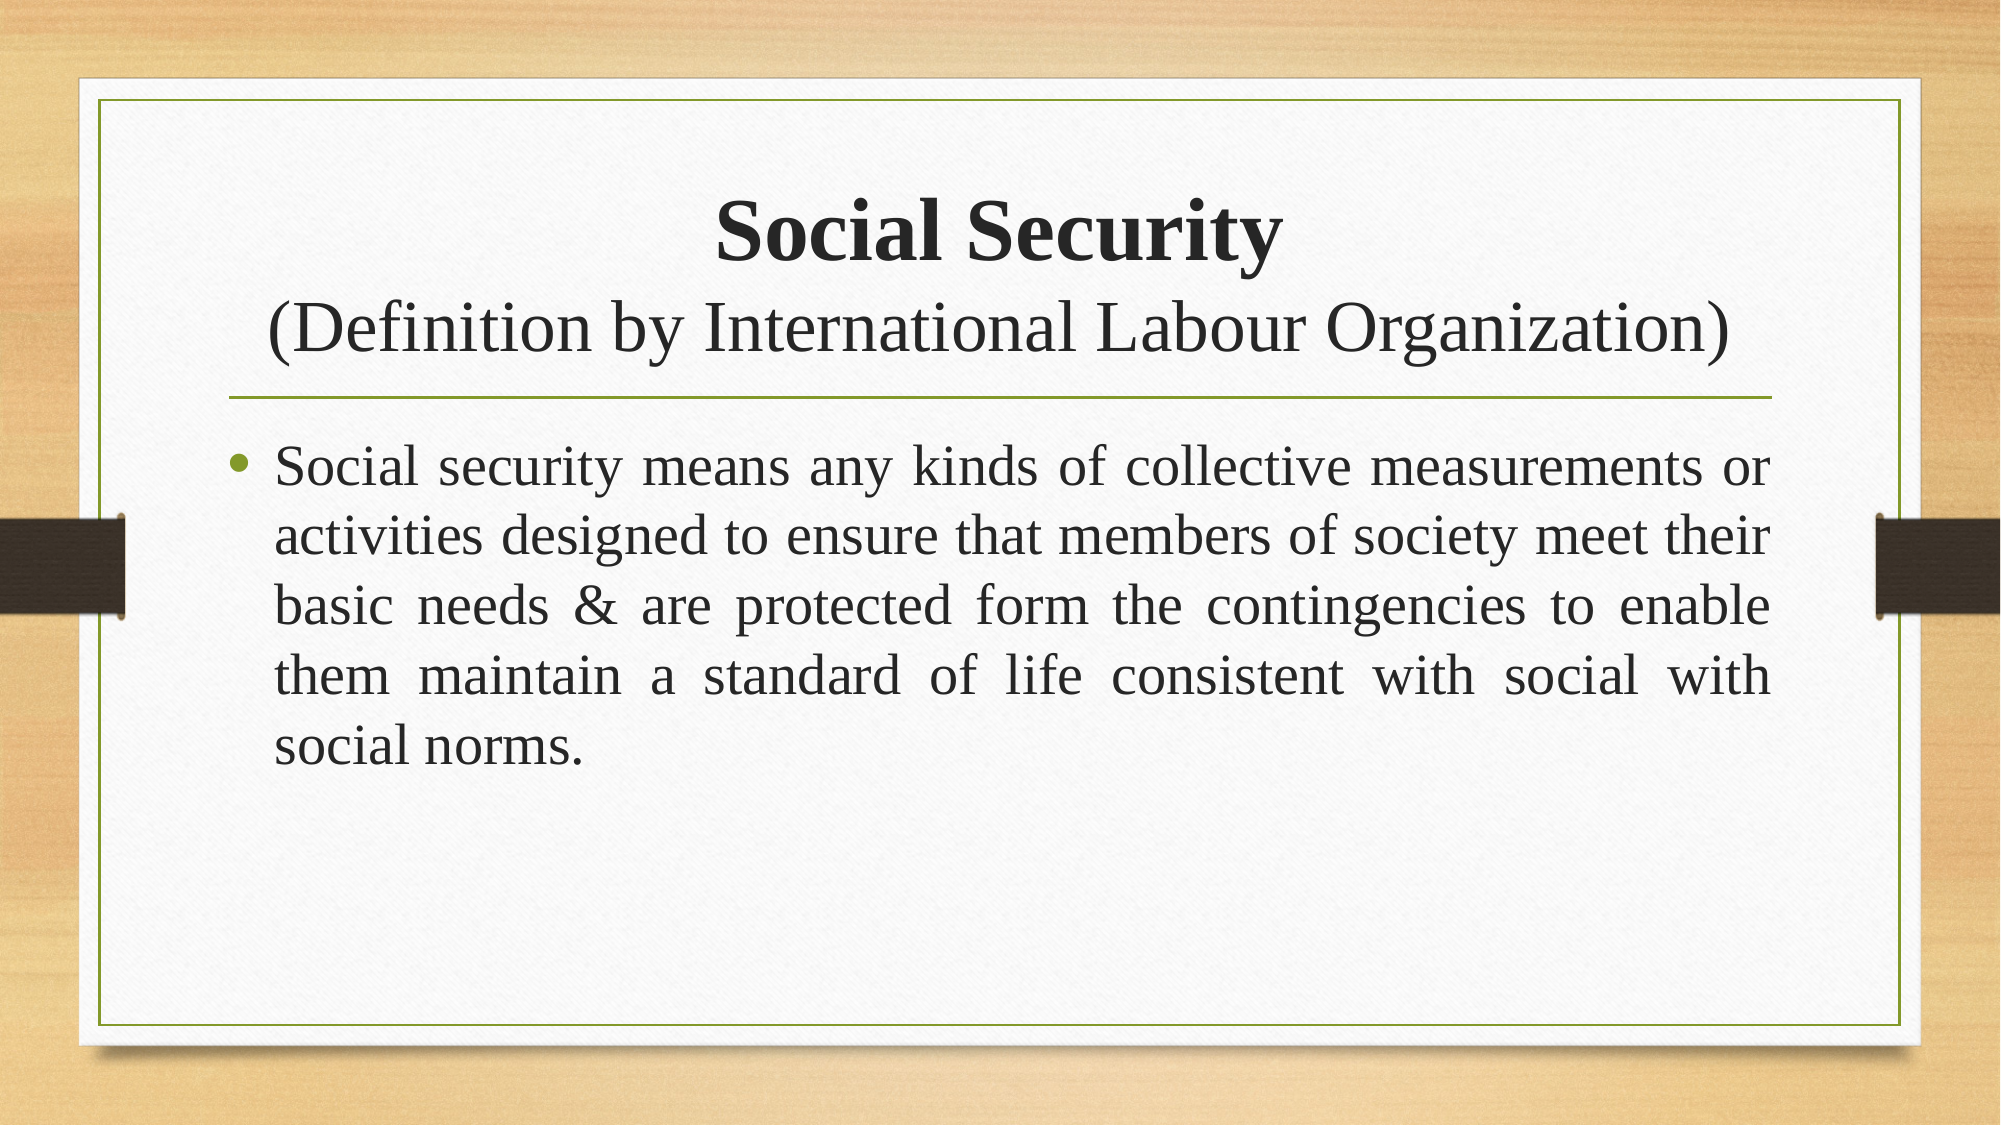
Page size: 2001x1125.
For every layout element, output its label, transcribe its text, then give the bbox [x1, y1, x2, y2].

title Social Security (Definition by International Labour Organization) [212, 161, 1788, 375]
list Social security means any kinds of collective measurements or activities designed to ensure that members of society meet their basic needs & are protected form the contingencies to enable them maintain a standard of life consistent with social with social norms. [212, 419, 1788, 964]
picture [0, 0, 2001, 1125]
